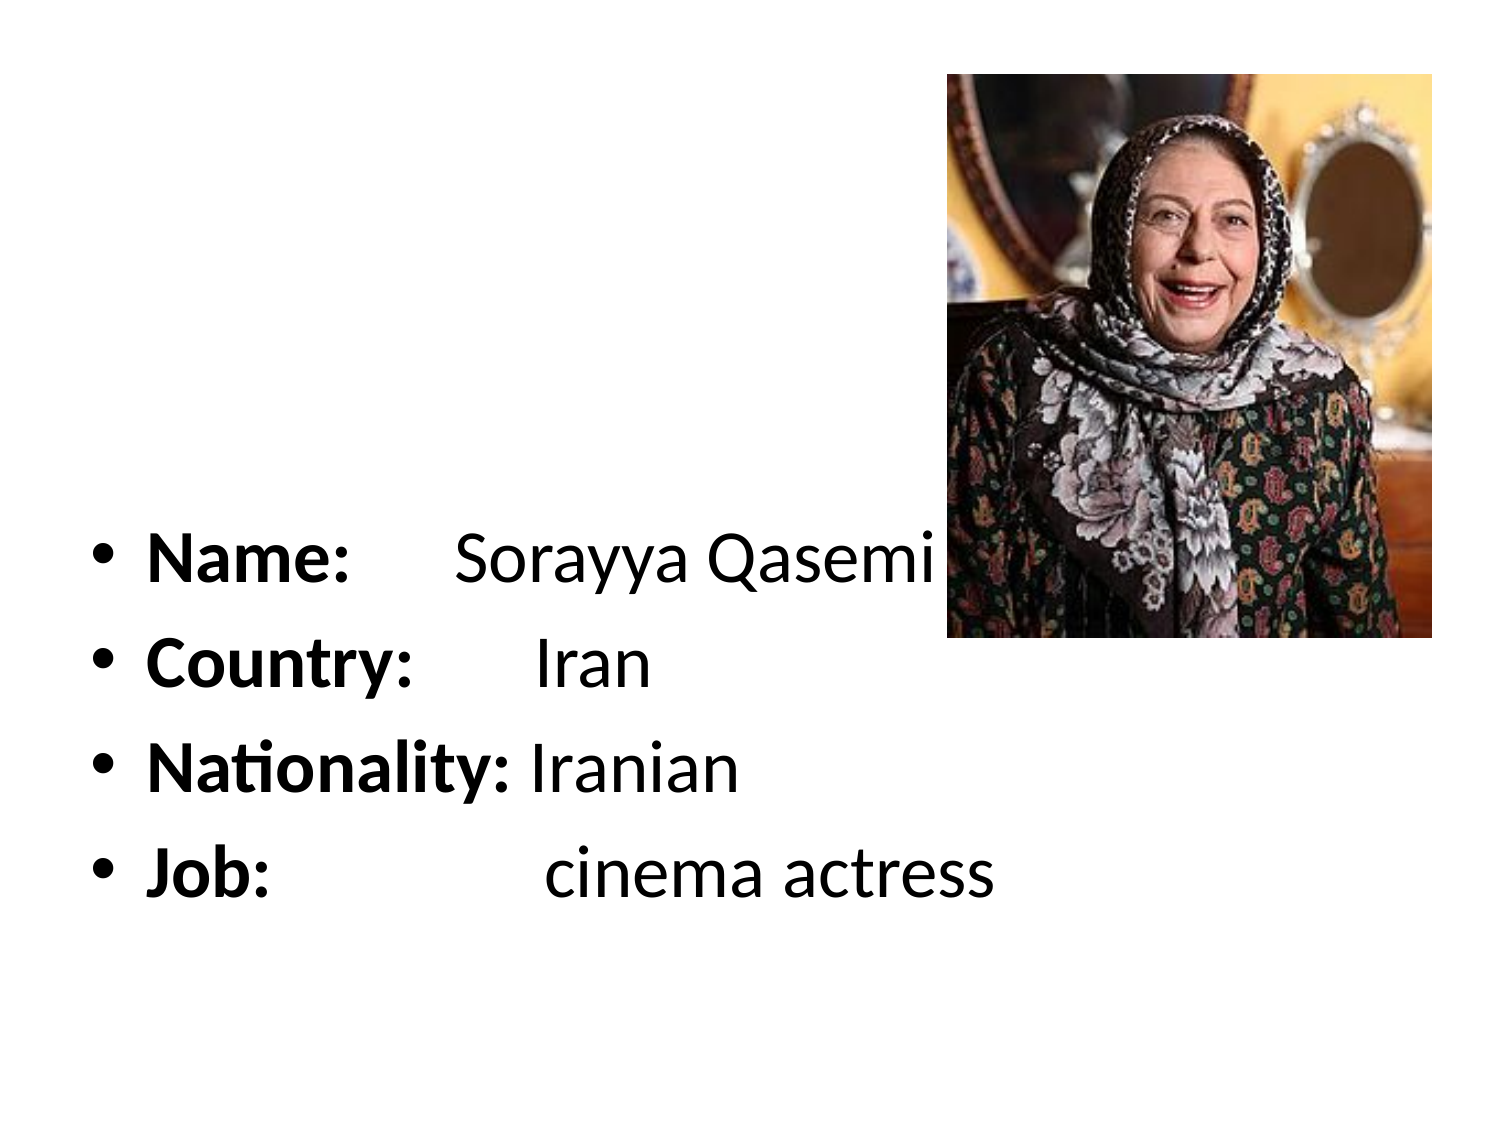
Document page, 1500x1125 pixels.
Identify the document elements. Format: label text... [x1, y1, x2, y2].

picture [947, 74, 1432, 638]
list Name: Sorayya Qasemi Country: Iran Nationality: Iranian Job: cinema actress [75, 500, 1425, 1125]
